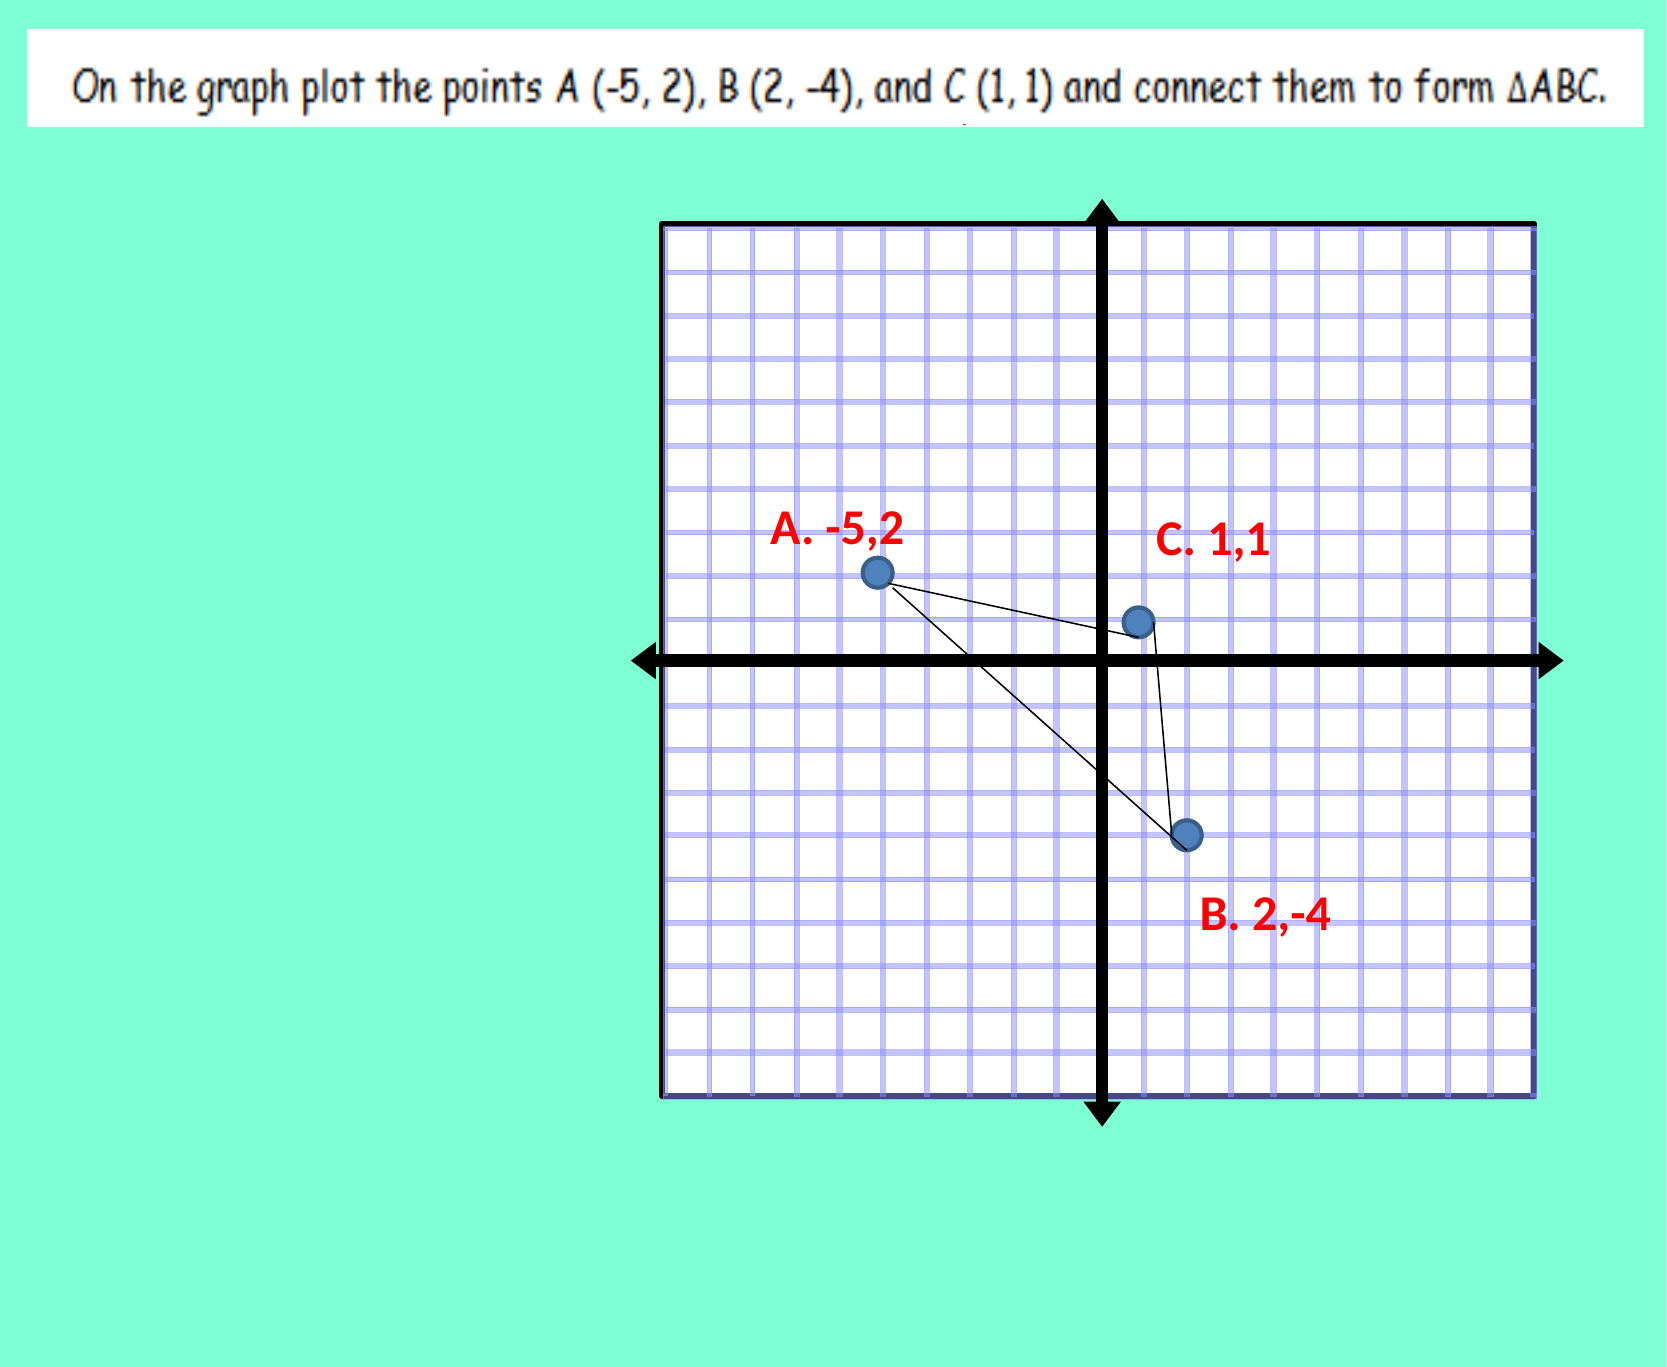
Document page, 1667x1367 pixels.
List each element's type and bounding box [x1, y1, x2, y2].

text_box [892, 587, 1172, 836]
text_box [630, 198, 1564, 1127]
text_box [888, 583, 1124, 623]
picture [26, 28, 1644, 128]
